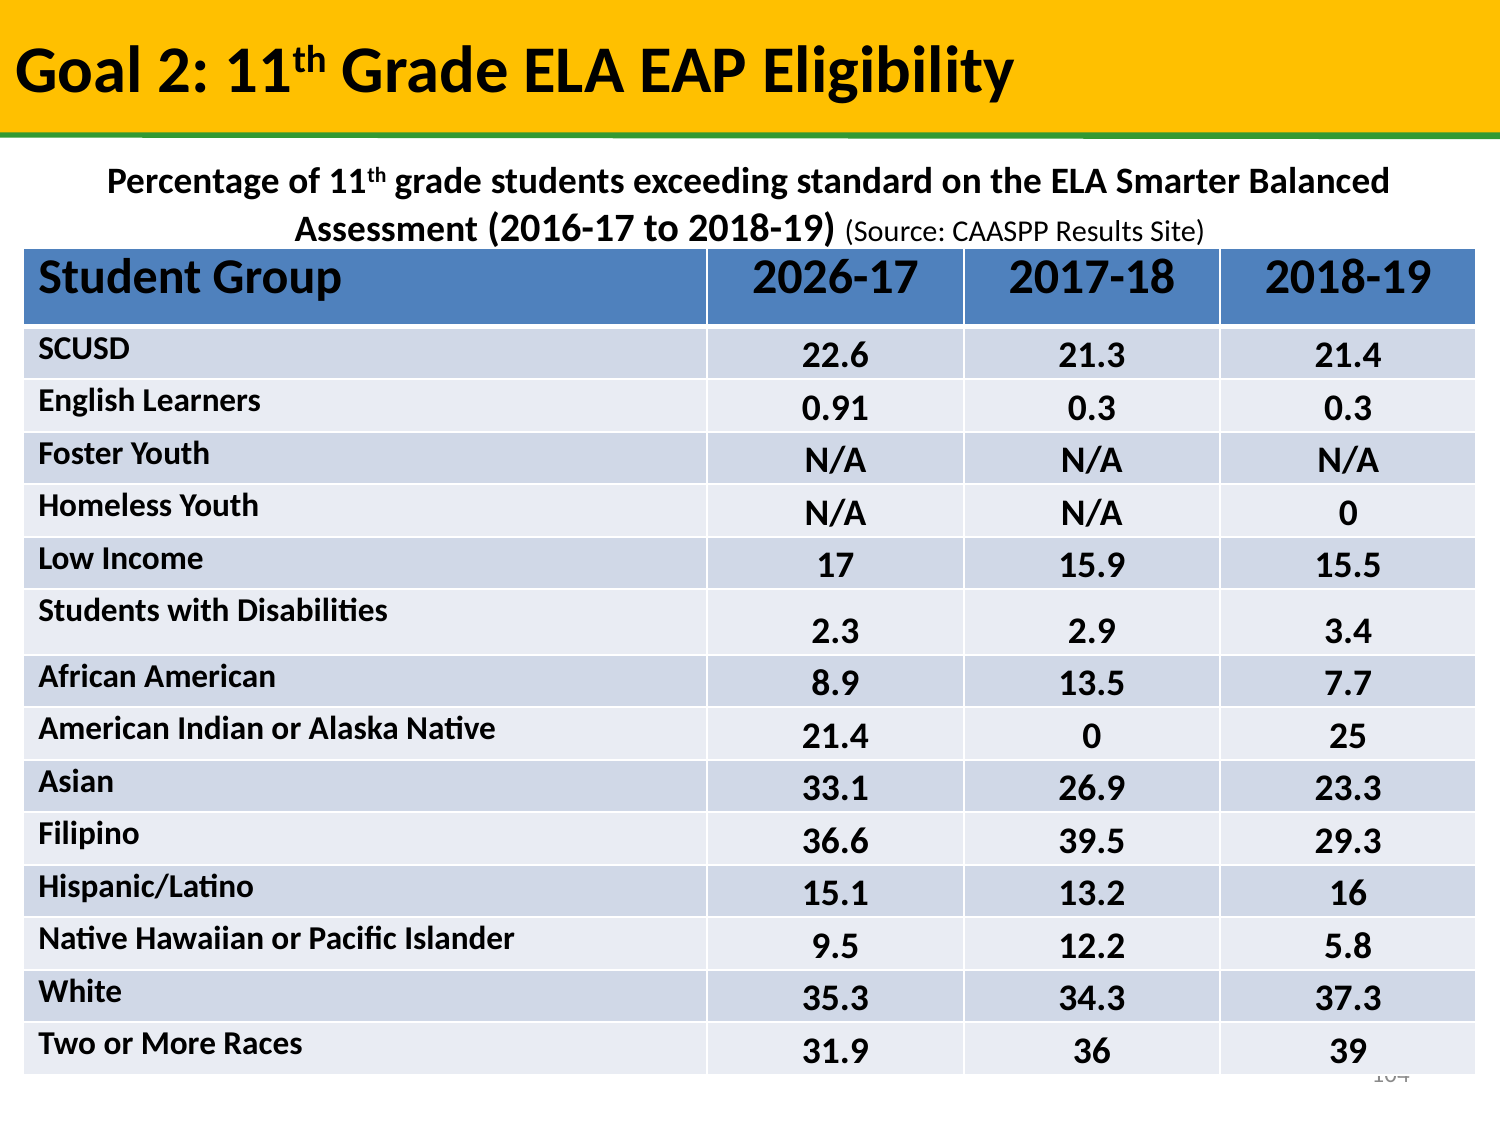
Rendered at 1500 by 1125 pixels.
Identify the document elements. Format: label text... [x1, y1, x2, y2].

table_cell Native Hawaiian or Pacific Islander [24, 918, 706, 969]
table_cell 36 [965, 1023, 1219, 1074]
table_cell 35.3 [708, 971, 963, 1021]
table_cell 39 [1221, 1023, 1475, 1074]
table_header 2017-18 [965, 249, 1219, 324]
table_cell 21.4 [708, 708, 963, 759]
table_cell N/A [965, 433, 1219, 483]
table_cell 0 [1221, 485, 1475, 536]
table_cell 13.5 [965, 656, 1219, 706]
table_cell 29.3 [1221, 813, 1475, 864]
table_cell 36.6 [708, 813, 963, 864]
table_cell 37.3 [1221, 971, 1475, 1021]
table_cell Students with Disabilities [24, 590, 706, 654]
table_cell 15.9 [965, 538, 1219, 588]
table_cell 8.9 [708, 656, 963, 706]
table_cell 22.6 [708, 329, 963, 378]
title Goal 2: 11th Grade ELA EAP Eligibility [0, 0, 1500, 132]
table_cell 0.3 [1221, 380, 1475, 431]
table_cell Low Income [24, 538, 706, 588]
table_cell 13.2 [965, 866, 1219, 916]
table_cell 25 [1221, 708, 1475, 759]
table_cell White [24, 971, 706, 1021]
table_cell 0.3 [965, 380, 1219, 431]
table_cell 3.4 [1221, 590, 1475, 654]
table_cell 9.5 [708, 918, 963, 969]
table_cell 0.91 [708, 380, 963, 431]
table_cell 34.3 [965, 971, 1219, 1021]
table_cell 33.1 [708, 761, 963, 811]
table_cell Asian [24, 761, 706, 811]
text_box Percentage of 11th grade students exceeding standard on the ELA Smarter Balanced Assessment (2016-17 to 2018-19) (Source: CAASPP Results Site) [0, 148, 1500, 258]
table_cell 17 [708, 538, 963, 588]
table_cell 2.9 [965, 590, 1219, 654]
table_cell SCUSD [24, 329, 706, 378]
table_cell 21.3 [965, 329, 1219, 378]
table_cell N/A [1221, 433, 1475, 483]
table_cell Filipino [24, 813, 706, 864]
table_cell 15.5 [1221, 538, 1475, 588]
table_cell Hispanic/Latino [24, 866, 706, 916]
table_cell 39.5 [965, 813, 1219, 864]
table_cell 23.3 [1221, 761, 1475, 811]
table_cell 5.8 [1221, 918, 1475, 969]
slide_number 104 [1074, 1076, 1425, 1103]
table_cell 21.4 [1221, 329, 1475, 378]
table_cell 16 [1221, 866, 1475, 916]
table_cell 26.9 [965, 761, 1219, 811]
table_cell Foster Youth [24, 433, 706, 483]
table_cell 12.2 [965, 918, 1219, 969]
table_cell English Learners [24, 380, 706, 431]
table_header 2018-19 [1221, 249, 1475, 324]
table_cell Homeless Youth [24, 485, 706, 536]
table_header Student Group [24, 249, 706, 324]
table_cell N/A [708, 485, 963, 536]
table_cell 7.7 [1221, 656, 1475, 706]
table_cell N/A [708, 433, 963, 483]
table_cell American Indian or Alaska Native [24, 708, 706, 759]
table_cell 15.1 [708, 866, 963, 916]
table_cell African American [24, 656, 706, 706]
table_cell 0 [965, 708, 1219, 759]
table_header 2026-17 [708, 249, 963, 324]
table_cell N/A [965, 485, 1219, 536]
table_cell Two or More Races [24, 1023, 706, 1074]
table_cell 2.3 [708, 590, 963, 654]
table_cell 31.9 [708, 1023, 963, 1074]
